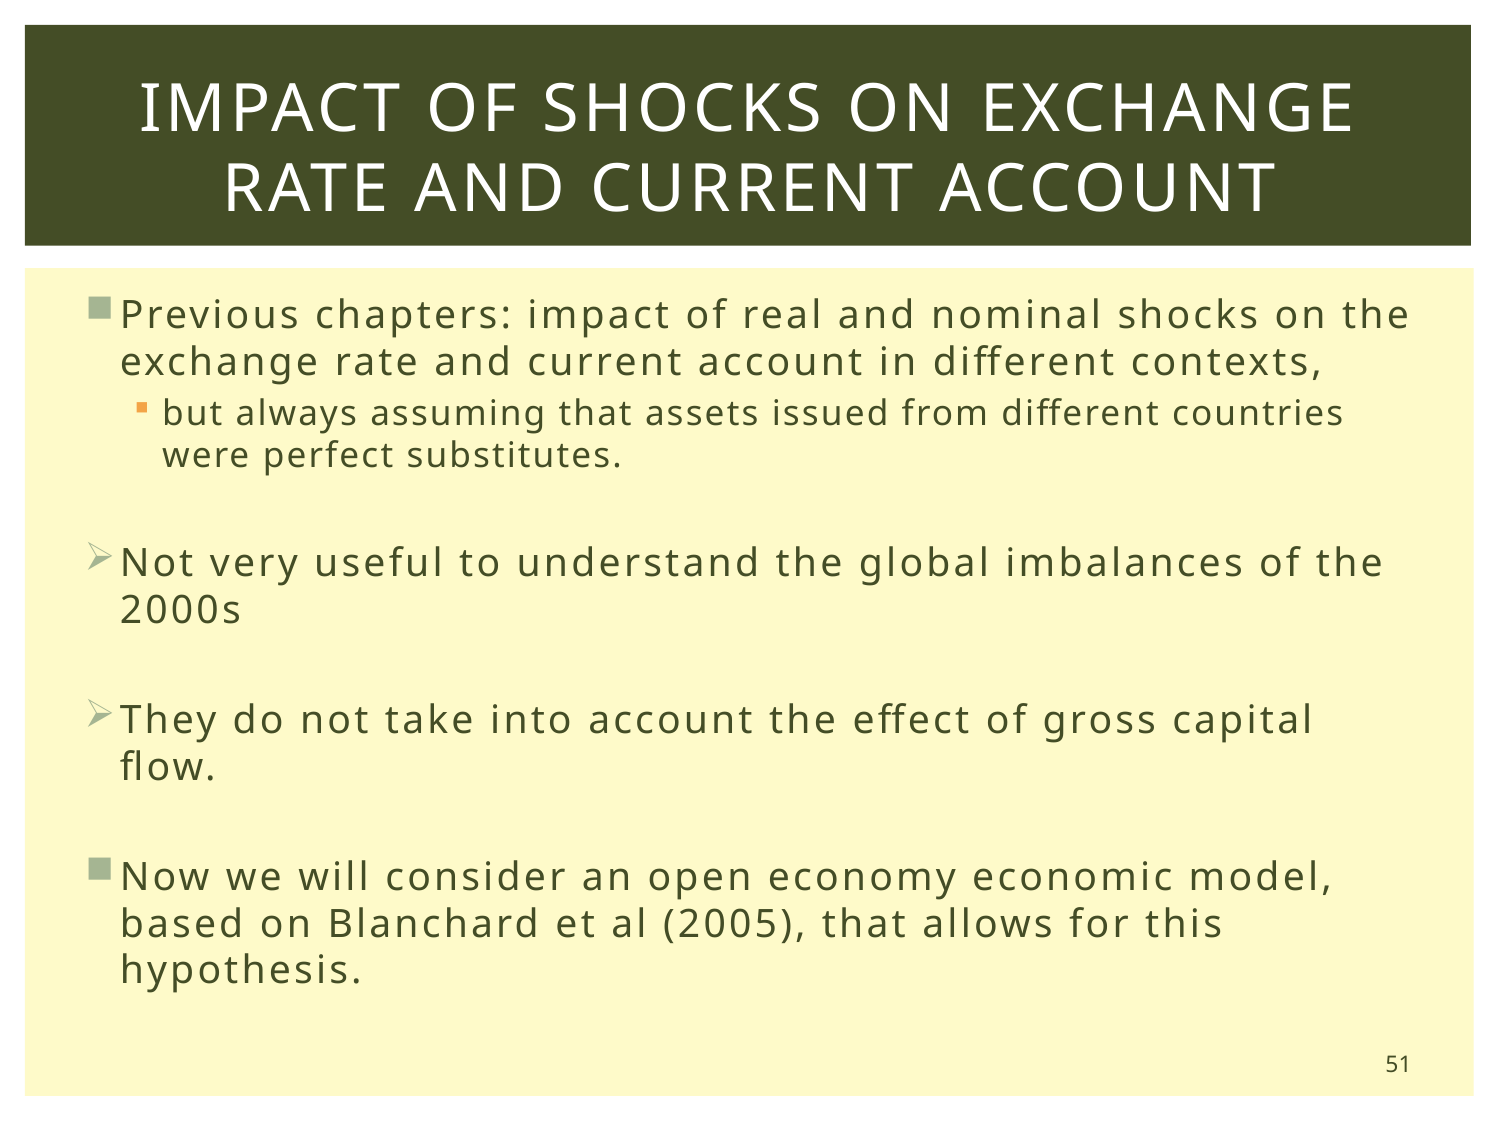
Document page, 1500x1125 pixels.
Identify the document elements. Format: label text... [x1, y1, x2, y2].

title Impact of Shocks on Exchange Rate and Current Account [62, 58, 1438, 232]
slide_number 51 [1349, 1041, 1448, 1089]
list Previous chapters: impact of real and nominal shocks on the exchange rate and current account in different contexts, but always assuming that assets issued from different countries were perfect substitutes. Not very useful to understand the global imbalances of the 2000s They do not take into account the effect of gross capital flow. Now we will consider an open economy economic model, based on Blanchard et al (2005), that allows for this hypothesis. [62, 281, 1442, 1005]
